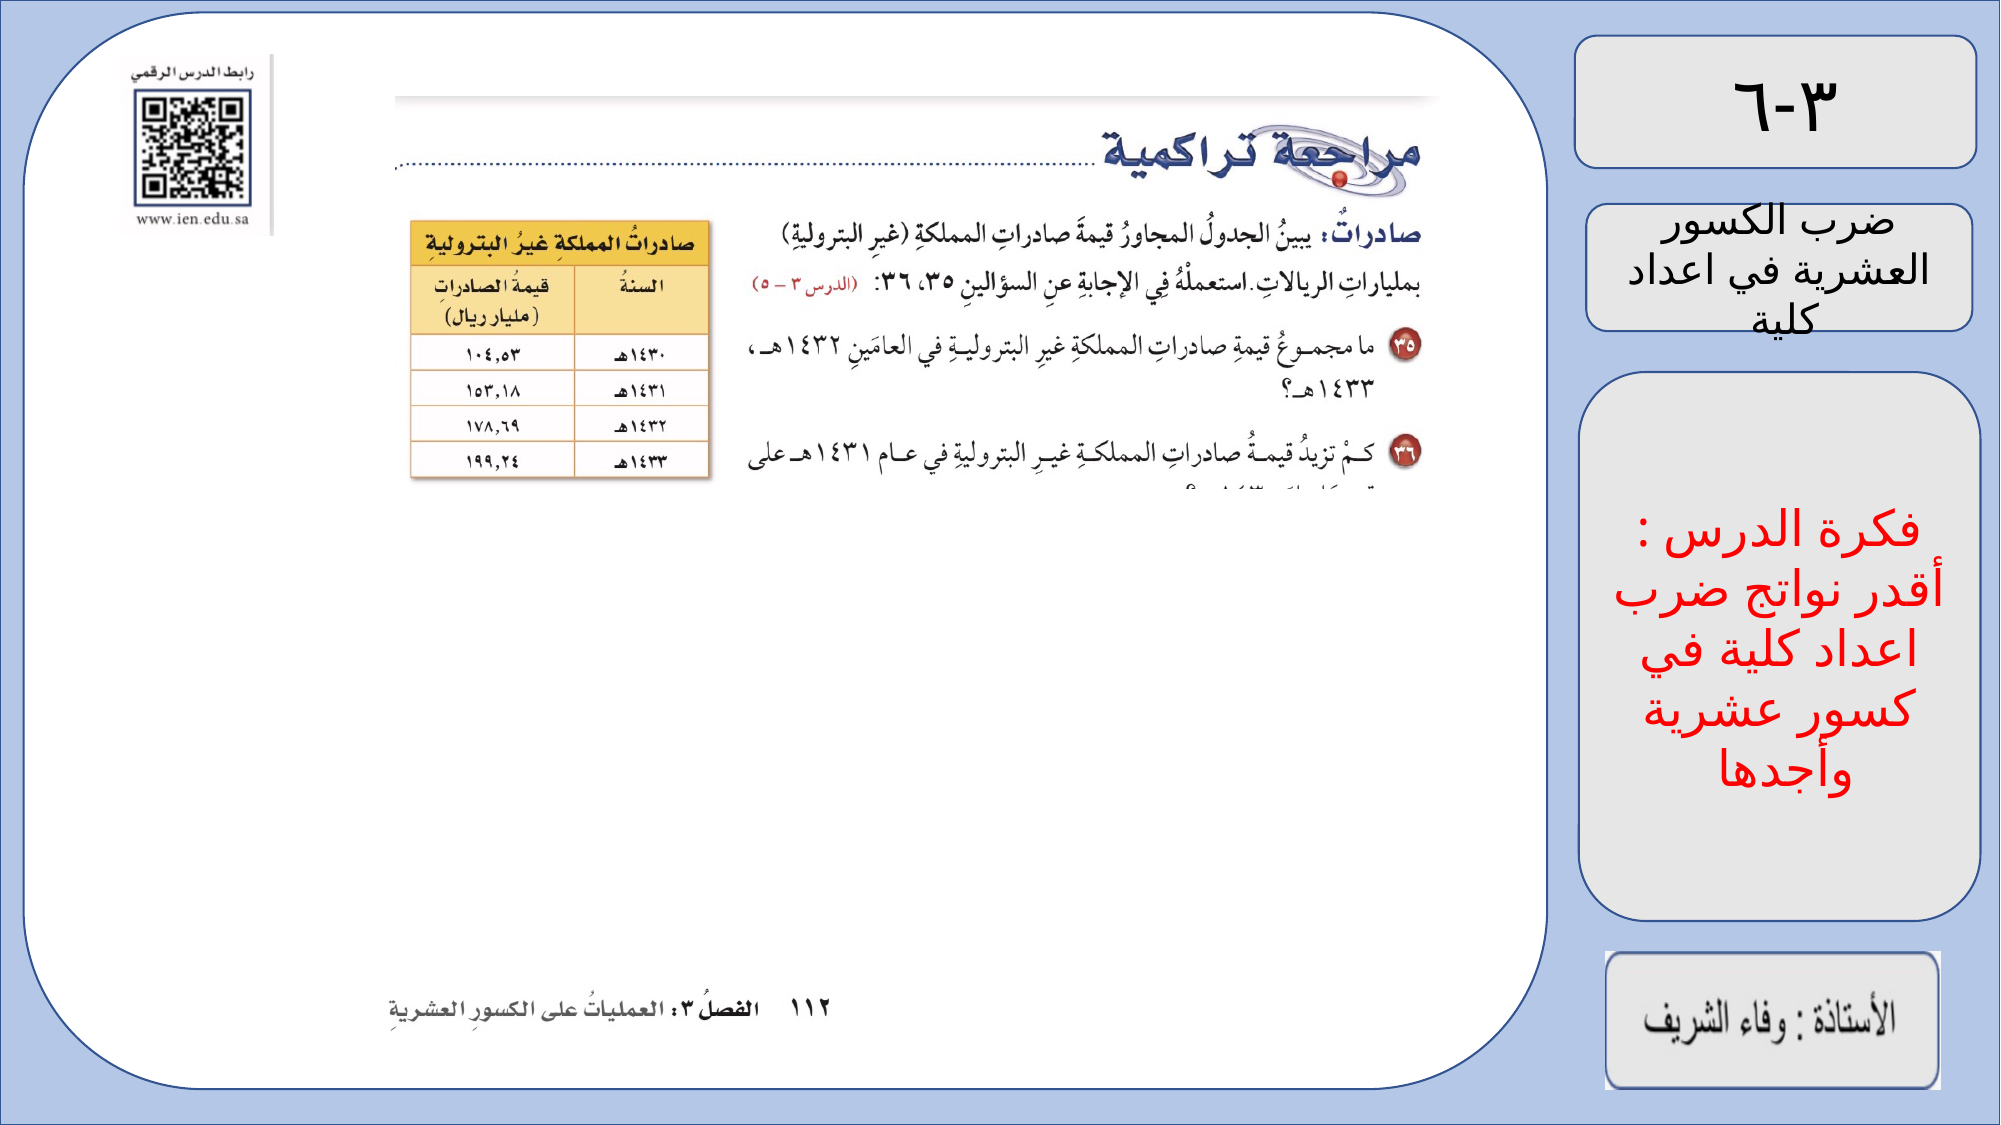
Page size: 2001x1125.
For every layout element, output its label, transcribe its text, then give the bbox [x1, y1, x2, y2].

text_box [0, 0, 2000, 1125]
text_box فكرة الدرس : أقدر نواتج ضرب اعداد كلية في كسور عشرية وأجدها [1577, 370, 1982, 923]
text_box ضرب الكسور العشرية في اعداد كلية [1585, 202, 1974, 333]
picture [1605, 951, 1941, 1090]
picture [119, 54, 274, 236]
picture [395, 96, 1469, 489]
text_box [22, 11, 1549, 1091]
picture [328, 983, 844, 1058]
text_box ٣-٦ [1573, 34, 1978, 170]
